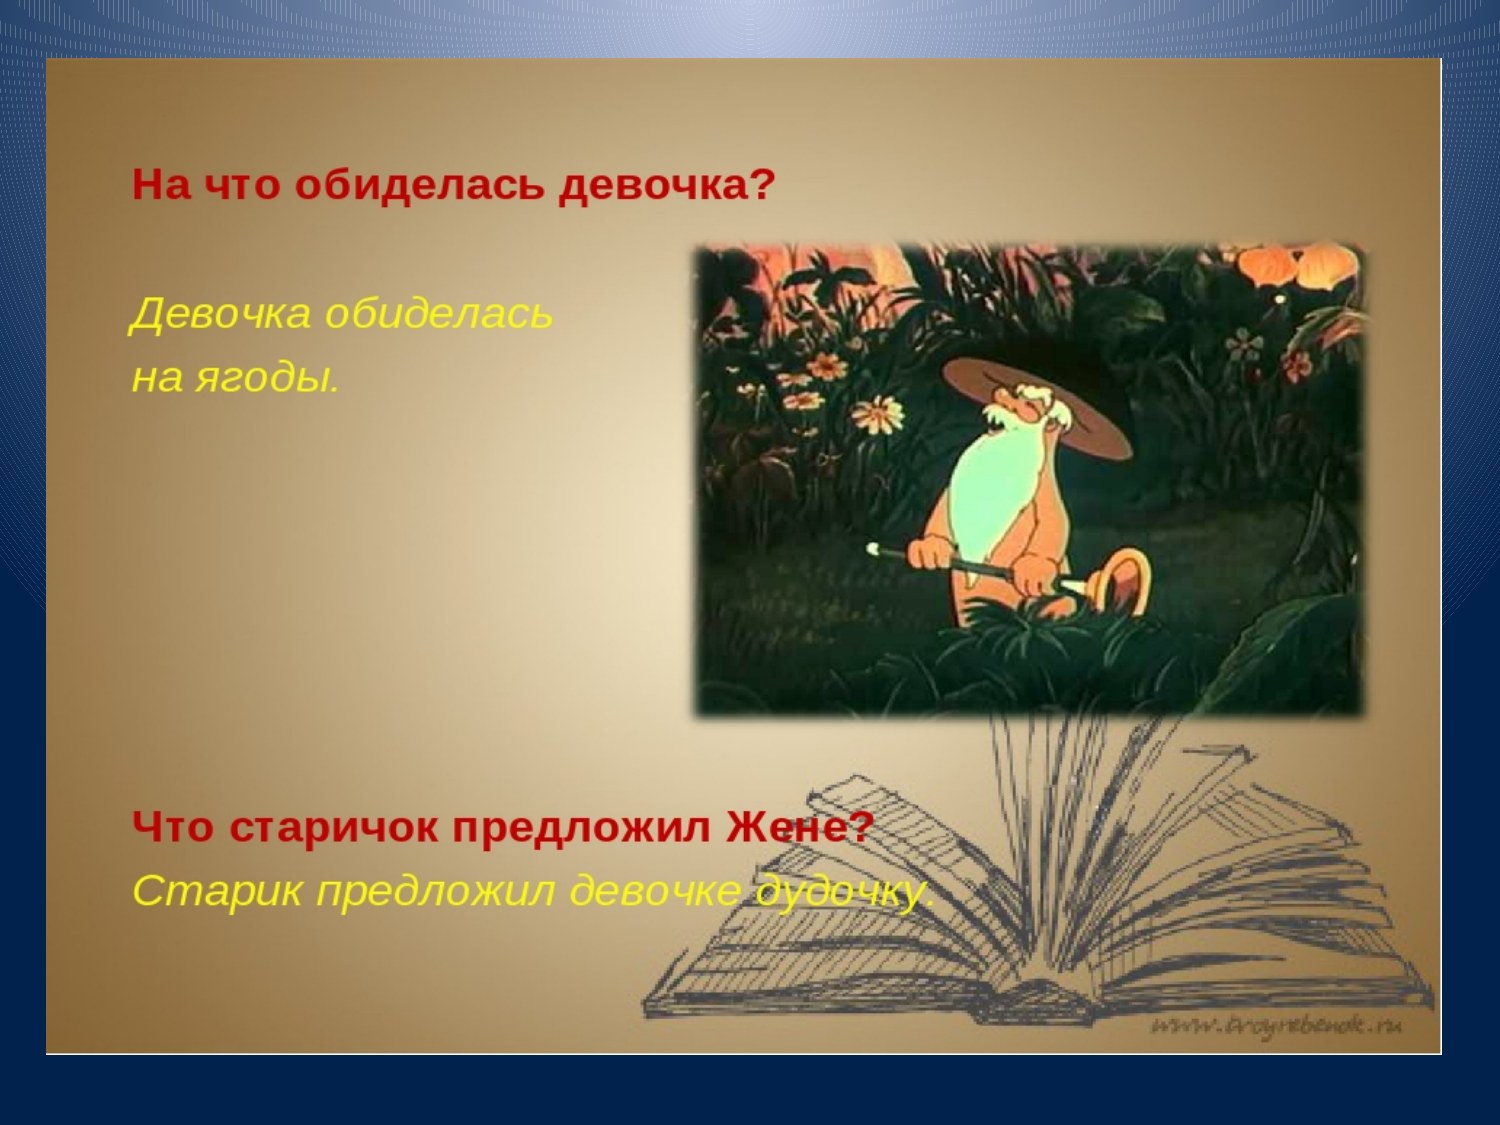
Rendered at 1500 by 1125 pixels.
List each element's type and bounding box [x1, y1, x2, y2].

picture [46, 58, 1442, 1055]
